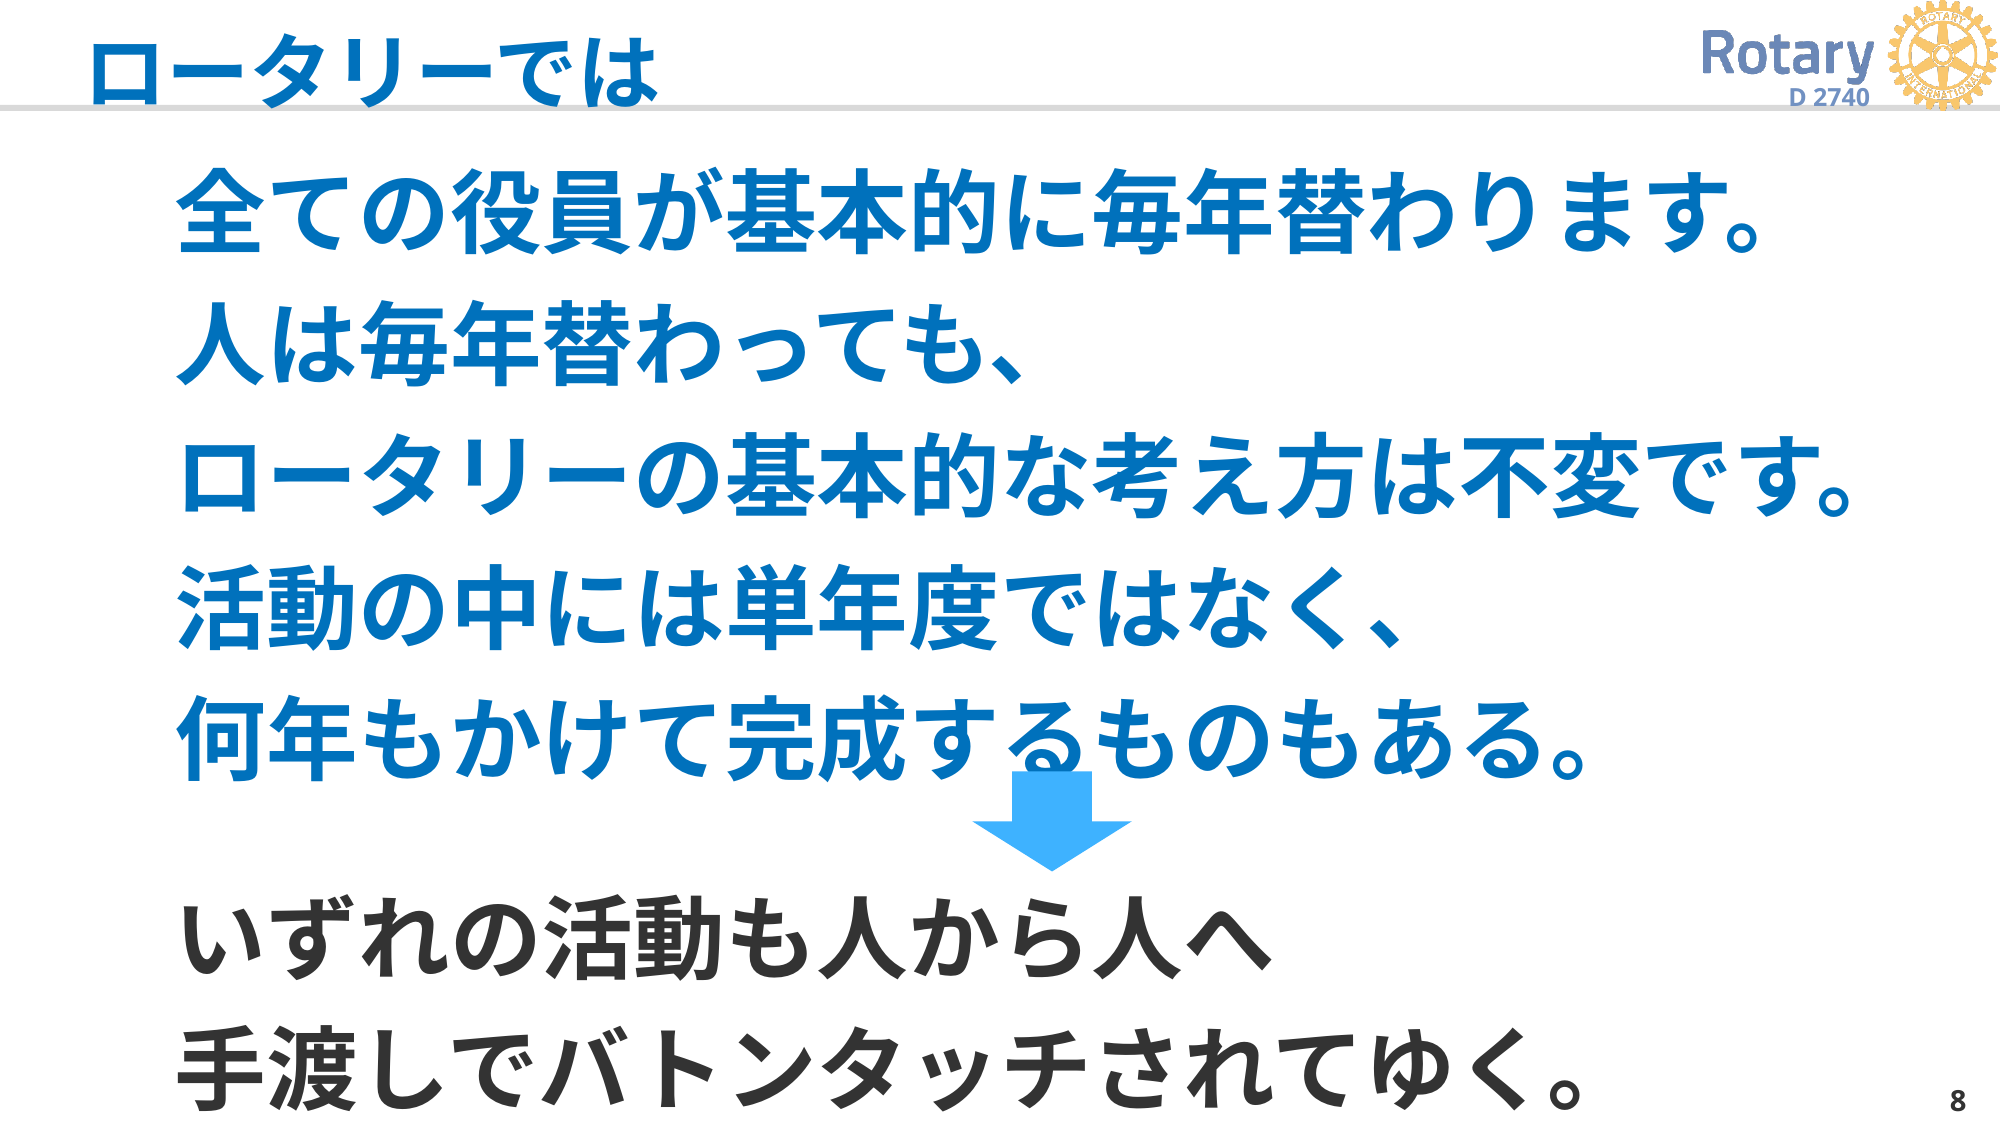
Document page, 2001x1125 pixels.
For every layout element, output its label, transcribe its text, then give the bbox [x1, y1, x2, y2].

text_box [1702, 0, 1998, 121]
text_box [972, 771, 1132, 858]
slide_number 7 [1891, 1081, 1967, 1124]
text_box いずれの活動も人から人へ 手渡しでバトンタッチされてゆく。 [175, 858, 1662, 1123]
text_box 全ての役員が基本的に毎年替わります。 人は毎年替わっても、 ロータリーの基本的な考え方は不変です。 活動の中には単年度ではなく、 何年もかけて完成するものもある。 [175, 132, 1930, 793]
text_box ロータリーでは [0, 0, 1432, 120]
